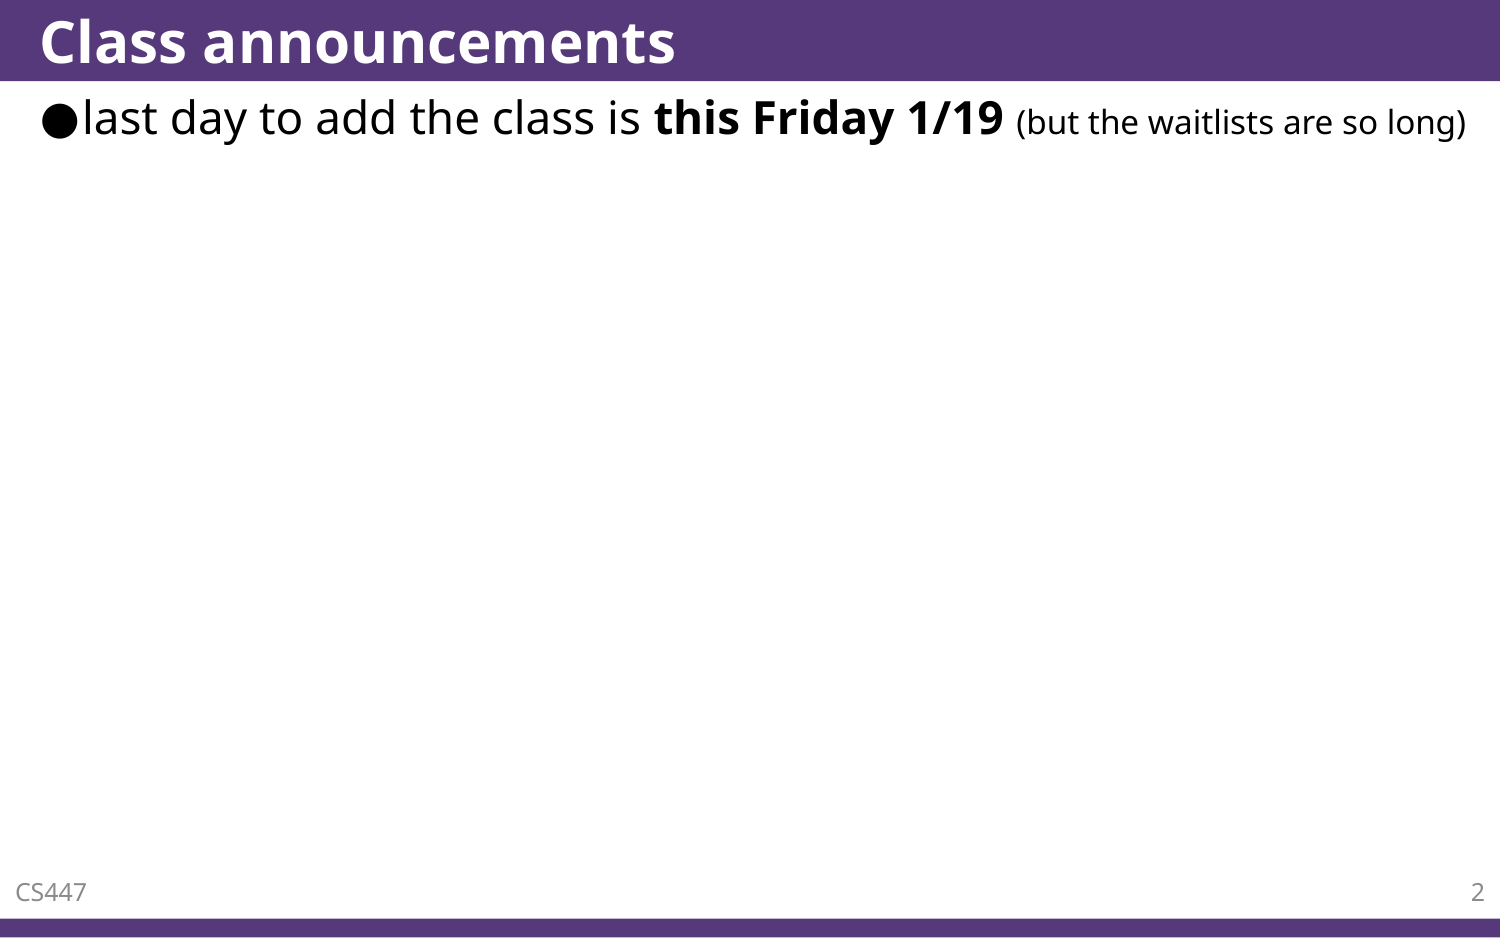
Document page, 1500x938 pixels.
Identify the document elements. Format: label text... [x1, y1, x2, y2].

title Class announcements [24, 0, 1500, 81]
slide_number 2 [1387, 868, 1500, 919]
footer CS447 [0, 868, 200, 919]
list last day to add the class is this Friday 1/19 (but the waitlists are so long) [24, 81, 1500, 869]
